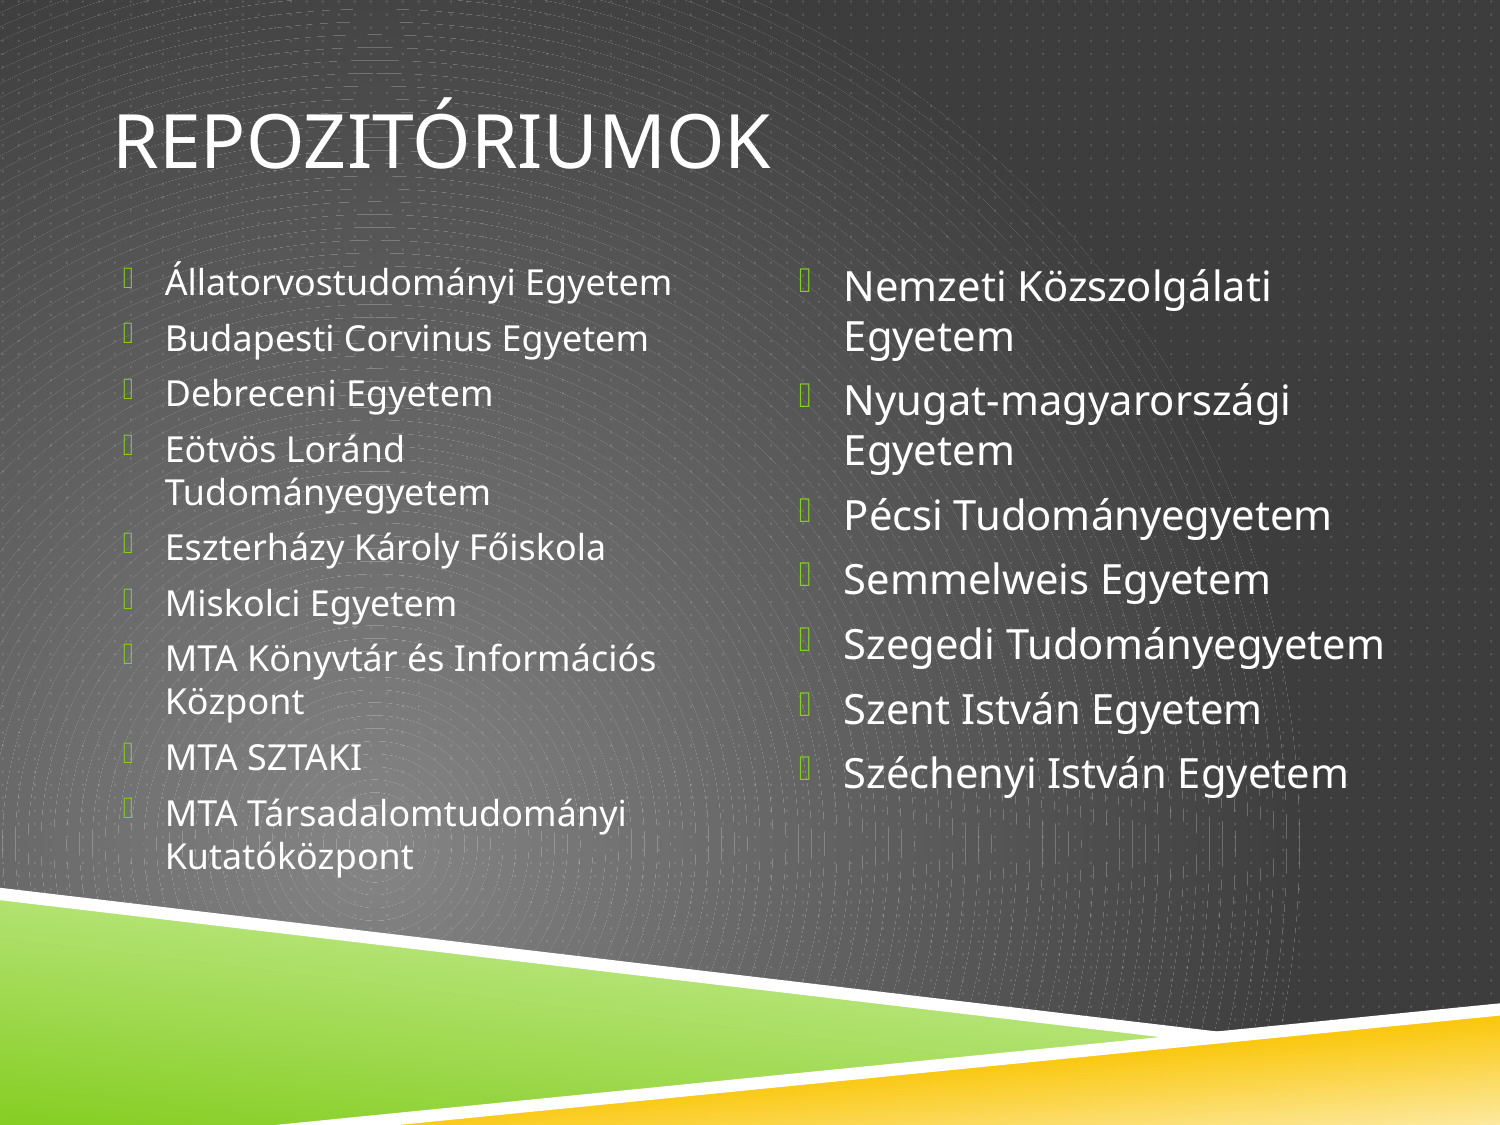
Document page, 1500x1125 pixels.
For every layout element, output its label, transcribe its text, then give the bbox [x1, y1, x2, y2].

title repozitóriumok [112, 45, 1388, 233]
list Állatorvostudományi Egyetem Budapesti Corvinus Egyetem Debreceni Egyetem Eötvös Loránd Tudományegyetem Eszterházy Károly Főiskola Miskolci Egyetem MTA Könyvtár és Információs Központ MTA SZTAKI MTA Társadalomtudományi Kutatóközpont [112, 251, 713, 888]
list Nemzeti Közszolgálati Egyetem Nyugat-magyarországi Egyetem Pécsi Tudományegyetem Semmelweis Egyetem Szegedi Tudományegyetem Szent István Egyetem Széchenyi István Egyetem [787, 251, 1388, 888]
